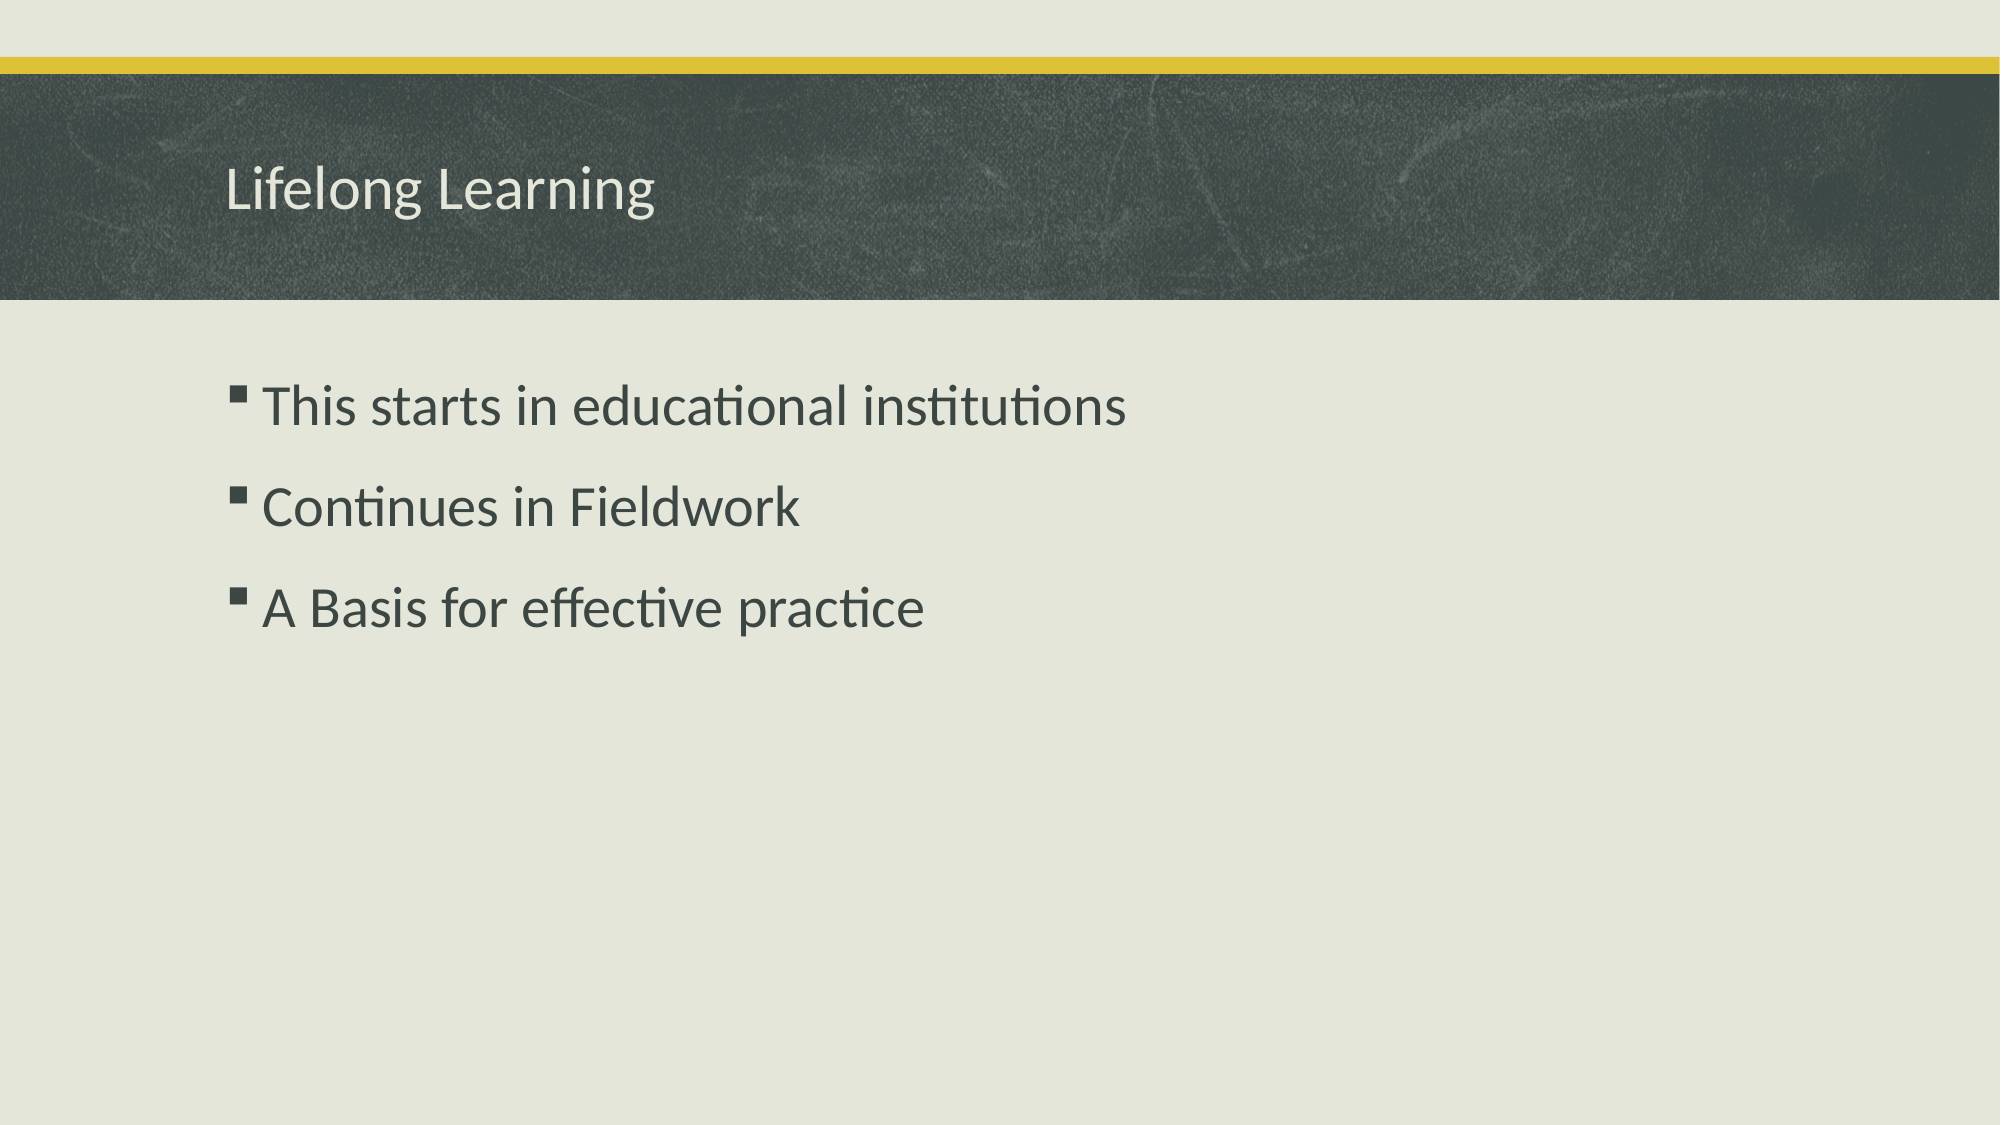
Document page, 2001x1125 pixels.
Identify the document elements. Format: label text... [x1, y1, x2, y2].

picture [0, 74, 2000, 300]
title Lifelong Learning [210, 76, 1790, 300]
list This starts in educational institutions Continues in Fieldwork A Basis for effective practice [210, 359, 1790, 1014]
